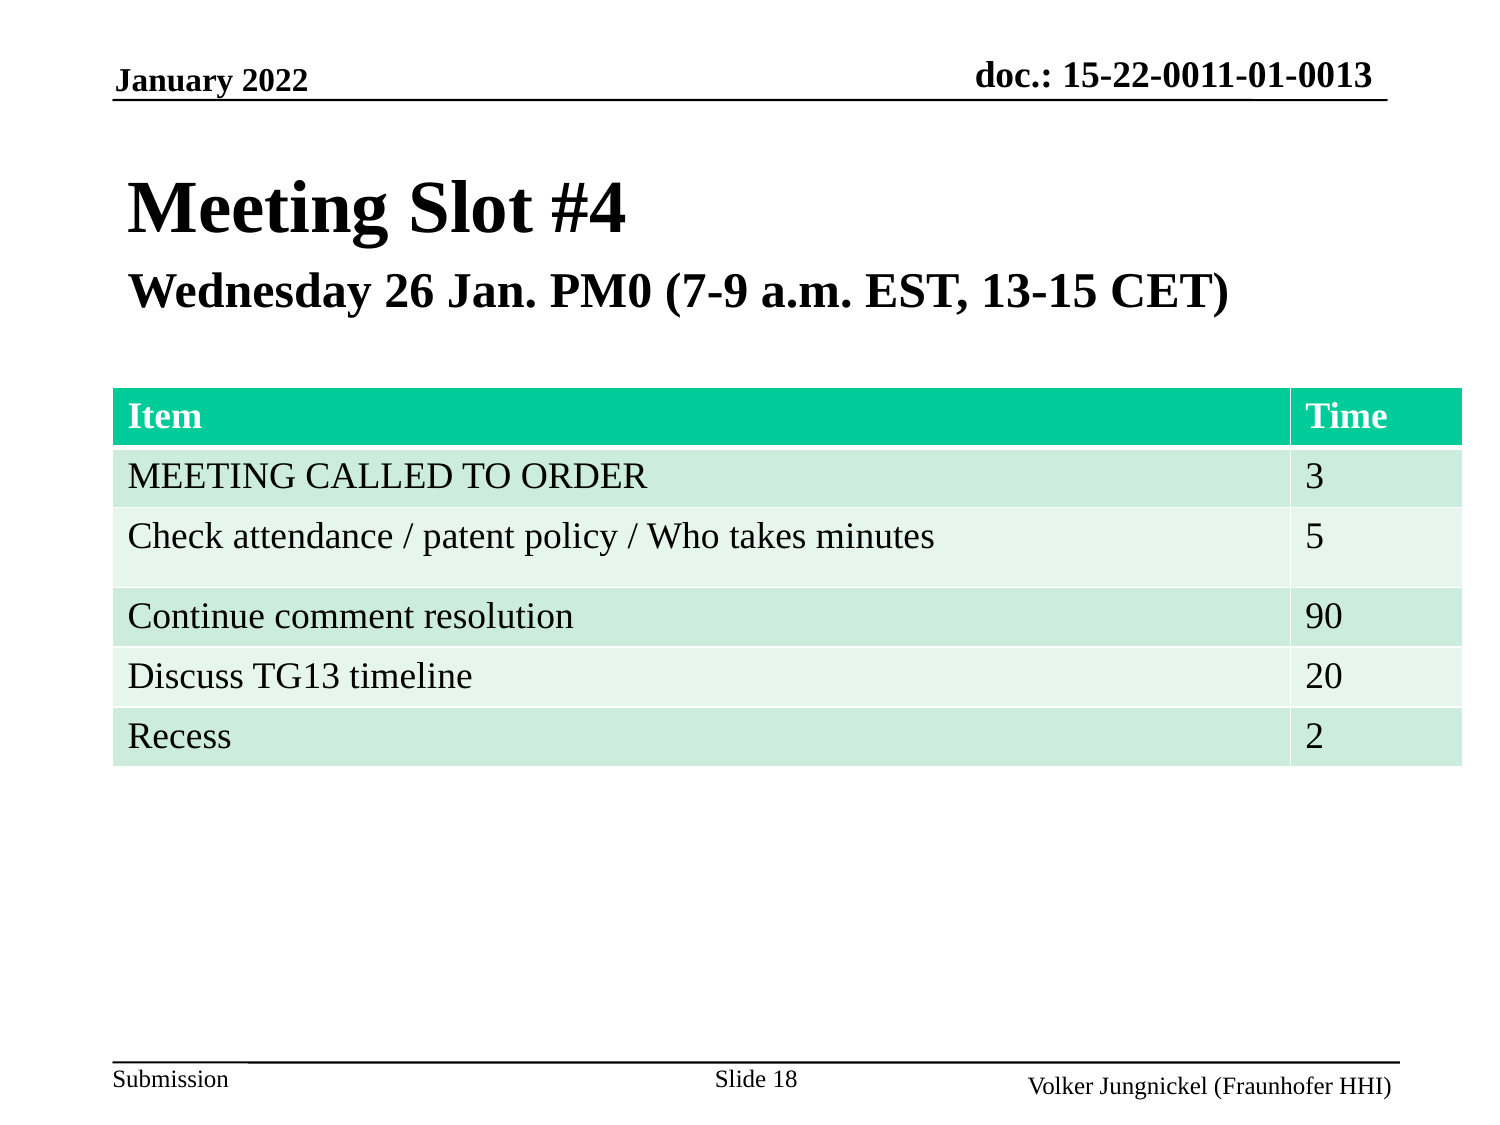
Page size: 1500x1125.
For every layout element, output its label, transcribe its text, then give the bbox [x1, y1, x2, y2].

table_header Time [1291, 388, 1462, 445]
table_cell Check attendance / patent policy / Who takes minutes [113, 508, 1290, 587]
table_cell Recess [113, 708, 1290, 766]
slide_number Slide 18 [711, 1061, 801, 1093]
table_cell 2 [1291, 708, 1462, 766]
table_cell 90 [1291, 588, 1462, 646]
table_cell 5 [1291, 508, 1462, 587]
table_cell Discuss TG13 timeline [113, 648, 1290, 706]
table_cell MEETING CALLED TO ORDER [113, 450, 1290, 507]
table_cell 20 [1291, 648, 1462, 706]
table_header Item [113, 388, 1290, 445]
footer Volker Jungnickel (Fraunhofer HHI) [1012, 1062, 1439, 1100]
text_box Meeting Slot #4 Wednesday 26 Jan. PM0 (7-9 a.m. EST, 13-15 CET) [112, 149, 1388, 387]
table_cell Continue comment resolution [113, 588, 1290, 646]
table_cell 3 [1291, 450, 1462, 507]
